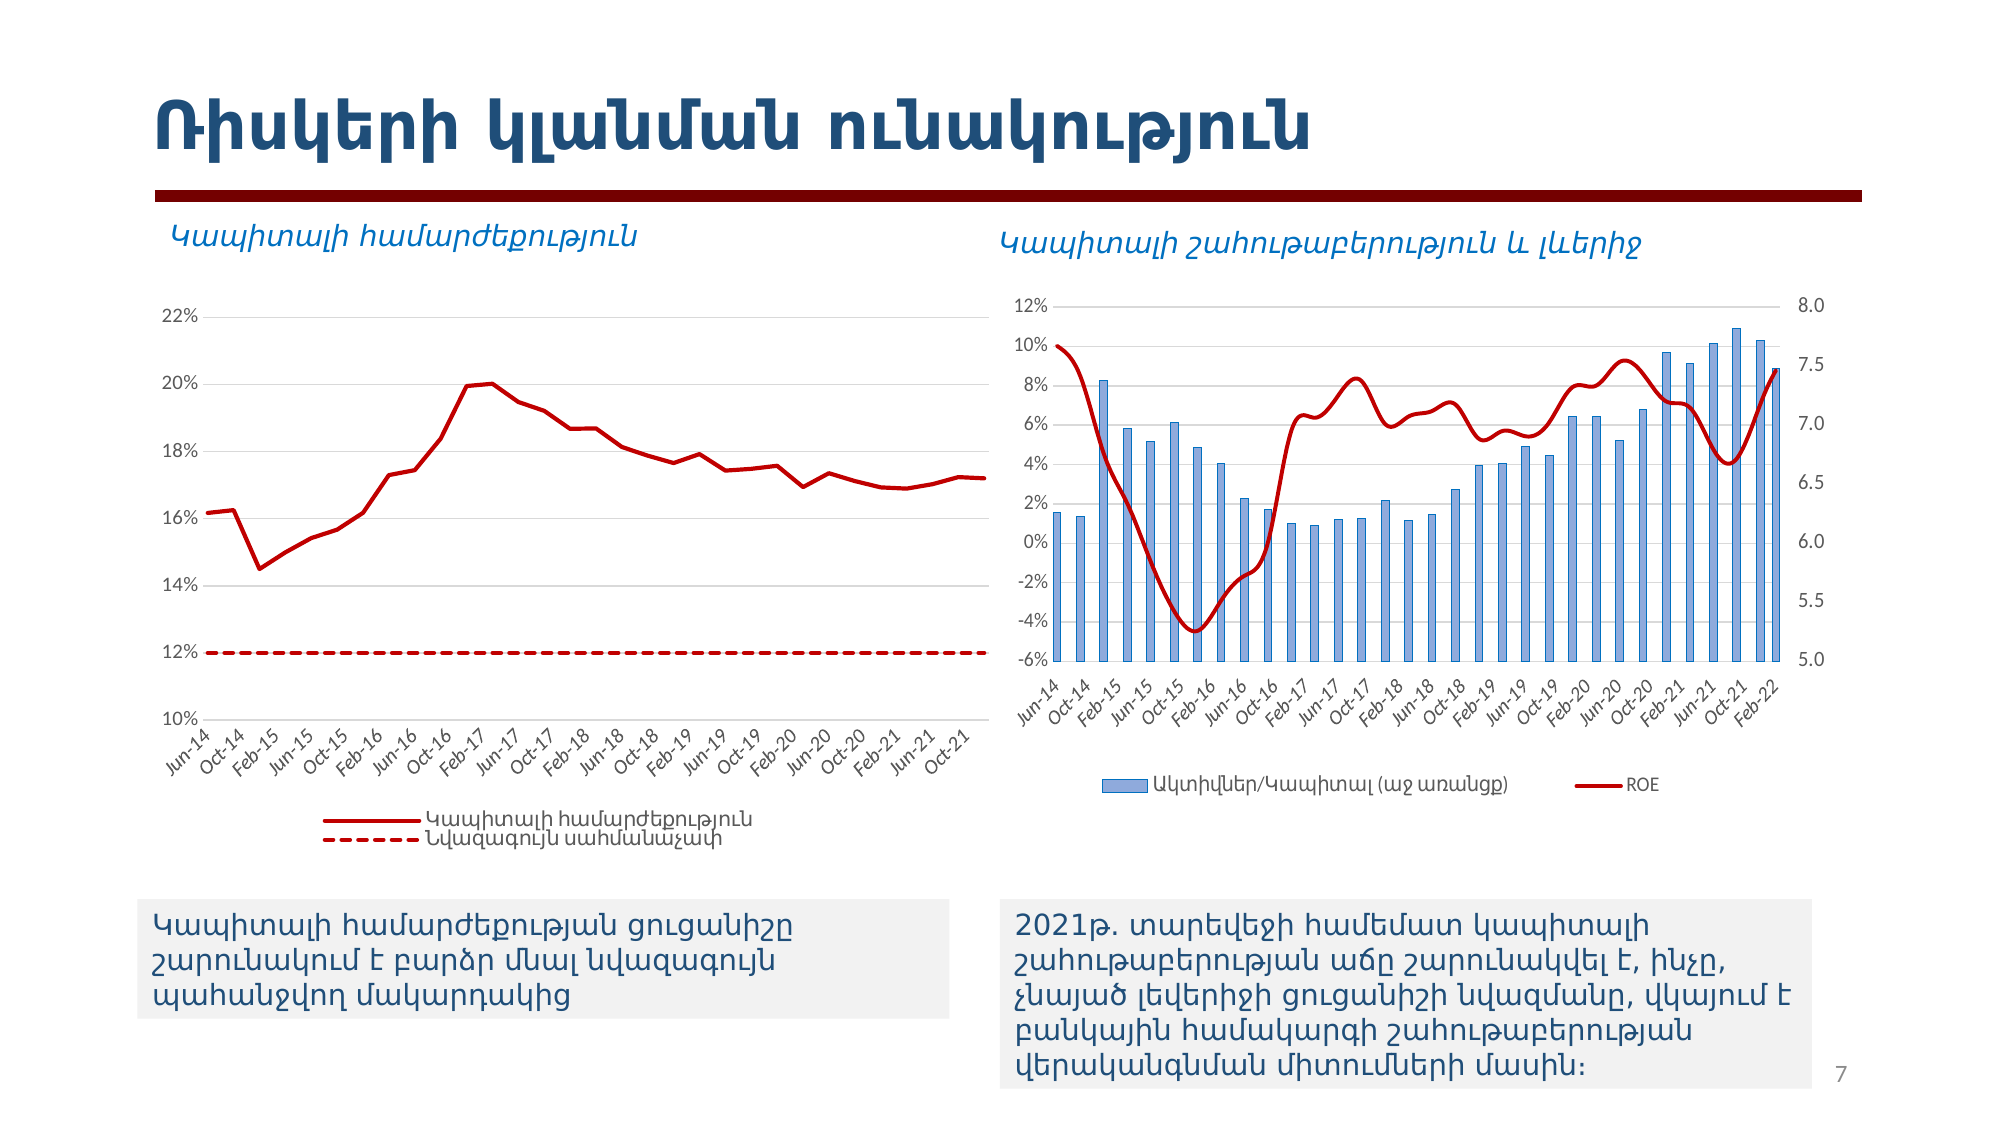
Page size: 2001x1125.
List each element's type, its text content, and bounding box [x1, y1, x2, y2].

text_box Կապիտալի համարժեքություն [154, 209, 967, 260]
text_box Կապիտալի համարժեքության ցուցանիշը շարունակում է բարձր մնալ նվազագույն պահանջվող մակարդակից [137, 899, 950, 1019]
chart [999, 295, 1830, 816]
slide_number 7 [1412, 1042, 1863, 1103]
title Ռիսկերի կլանման ունակություն [137, 59, 1863, 196]
chart [146, 305, 990, 850]
text_box Կապիտալի շահութաբերություն և լևերիջ [983, 216, 1796, 267]
text_box 2021թ․ տարեվեջի համեմատ կապիտալի շահութաբերության աճը շարունակվել է, ինչը, չնայած լեվերիջի ցուցանիշի նվազմանը, վկայում է բանկային համակարգի շահութաբերության վերականգնման միտումների մասին։ [999, 899, 1812, 1089]
